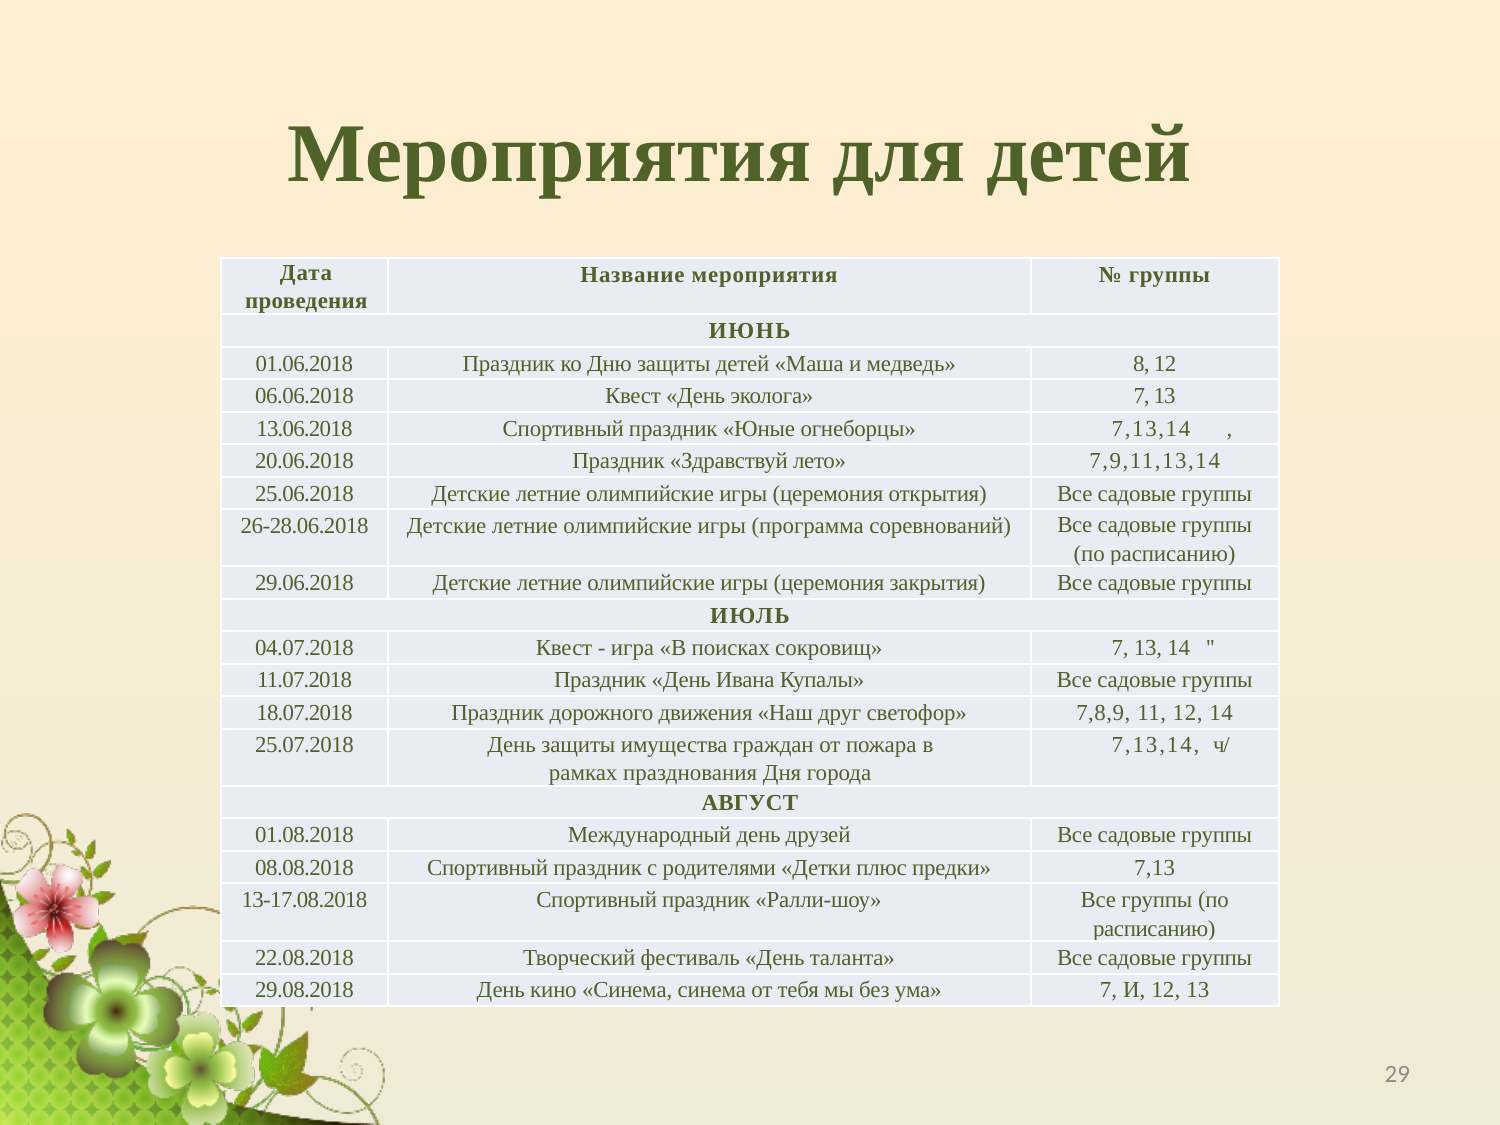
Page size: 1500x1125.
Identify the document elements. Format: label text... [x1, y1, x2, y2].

table_cell 25.06.2018 [222, 478, 387, 508]
table_cell Квест «День эколога» [389, 380, 1030, 411]
table_cell 26-28.06.2018 [222, 510, 387, 565]
table_cell Все садовые группы [1032, 567, 1278, 598]
table_cell Спортивный праздник с родителями «Детки плюс предки» [405, 852, 1030, 882]
table_cell 20.06.2018 [222, 445, 387, 476]
table_cell 25.07.2018 [222, 730, 387, 785]
table_cell 06.06.2018 [222, 380, 387, 411]
table_cell День кино «Синема, синема от тебя мы без ума» [405, 975, 1030, 1005]
table_header Дата проведения [222, 259, 387, 313]
table_cell 29.06.2018 [222, 567, 387, 598]
table_cell Детские летние олимпийские игры (программа соревнований) [389, 510, 1030, 565]
table_cell Детские летние олимпийские игры (церемония закрытия) [389, 567, 1030, 598]
table_cell 7,13,14, ч/ [1032, 730, 1278, 785]
table_cell Спортивный праздник «Юные огнеборцы» [389, 413, 1030, 443]
table_header № группы [1032, 259, 1278, 313]
table_cell Международный день друзей [405, 819, 1030, 850]
table_cell 7,9,11,13,14 [1032, 445, 1278, 476]
table_cell 01.06.2018 [222, 348, 387, 378]
table_cell 13.06.2018 [222, 413, 387, 443]
table_cell АВГУСТ [222, 787, 1278, 817]
table_cell День защиты имущества граждан от пожара в рамках празднования Дня города [389, 730, 1030, 785]
title Мероприятия для детей [64, 54, 1415, 243]
table_cell Все садовые группы (по расписанию) [1032, 510, 1278, 565]
table_cell Все группы (по расписанию) [1032, 884, 1278, 940]
table_cell 7,8,9, 11, 12, 14 [1032, 697, 1278, 728]
table_cell Все садовые группы [1032, 665, 1278, 695]
table_cell Творческий фестиваль «День таланта» [405, 942, 1030, 973]
slide_number 29 [1074, 1042, 1425, 1103]
table_cell Праздник дорожного движения «Наш друг светофор» [389, 697, 1030, 728]
table_cell ИЮЛЬ [222, 600, 1278, 630]
table_cell 7, И, 12, 13 [1032, 975, 1278, 1005]
table_cell 7, 13, 14 '' [1032, 632, 1278, 663]
table_cell Все садовые группы [1032, 942, 1278, 973]
table_cell 18.07.2018 [222, 697, 387, 728]
table_header Название мероприятия [389, 259, 1030, 313]
table_cell 04.07.2018 [222, 632, 387, 663]
table_cell Спортивный праздник «Ралли-шоу» [405, 884, 1030, 940]
table_cell 7,13,14 , [1032, 413, 1278, 443]
picture [0, 798, 402, 1125]
table_cell Все садовые группы [1032, 478, 1278, 508]
table_cell Детские летние олимпийские игры (церемония открытия) [389, 478, 1030, 508]
table_cell Квест - игра «В поисках сокровищ» [389, 632, 1030, 663]
table_cell Праздник «Здравствуй лето» [389, 445, 1030, 476]
table_cell Все садовые группы [1032, 819, 1278, 850]
table_cell Праздник ко Дню защиты детей «Маша и медведь» [389, 348, 1030, 378]
table_cell 7,13 [1032, 852, 1278, 882]
table_cell ИЮНЬ [222, 315, 1278, 346]
table_cell Праздник «День Ивана Купалы» [389, 665, 1030, 695]
table_cell 8, 12 [1032, 348, 1278, 378]
table_cell 7, 13 [1032, 380, 1278, 411]
table_cell 11.07.2018 [222, 665, 387, 695]
